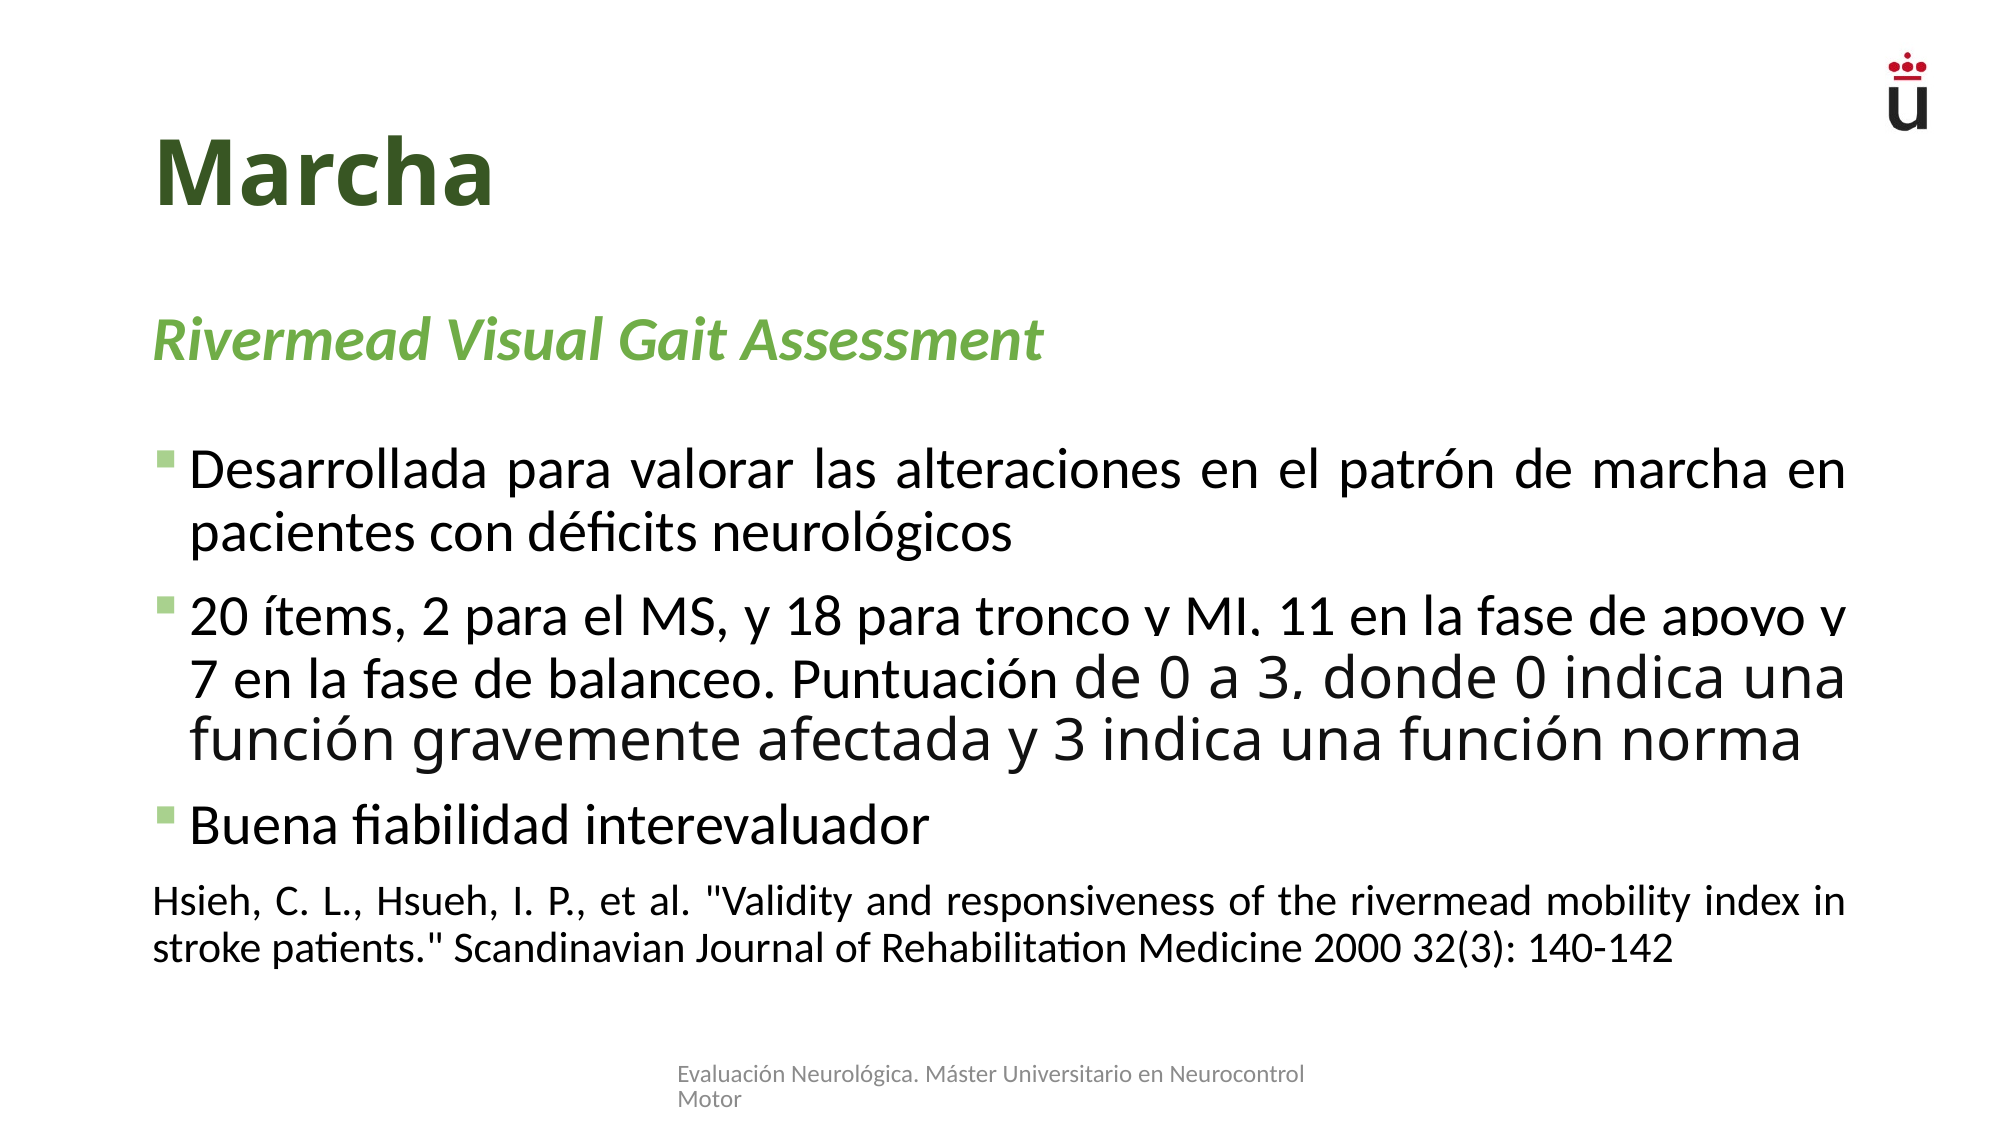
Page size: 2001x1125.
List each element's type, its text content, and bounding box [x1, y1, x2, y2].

text_box Marcha [137, 67, 1863, 285]
list Rivermead Visual Gait Assessment Desarrollada para valorar las alteraciones en el patrón de marcha en pacientes con déficits neurológicos 20 ítems, 2 para el MS, y 18 para tronco y MI, 11 en la fase de apoyo y 7 en la fase de balanceo. Puntuación de 0 a 3, donde 0 indica una función gravemente afectada y 3 indica una función norma Buena fiabilidad interevaluador Hsieh, C. L., Hsueh, I. P., et al. "Validity and responsiveness of the rivermead mobility index in stroke patients." Scandinavian Journal of Rehabilitation Medicine 2000 32(3): 140-142 [137, 299, 1863, 1014]
picture [1870, 42, 1948, 149]
footer Evaluación Neurológica. Máster Universitario en Neurocontrol Motor [662, 1042, 1338, 1103]
